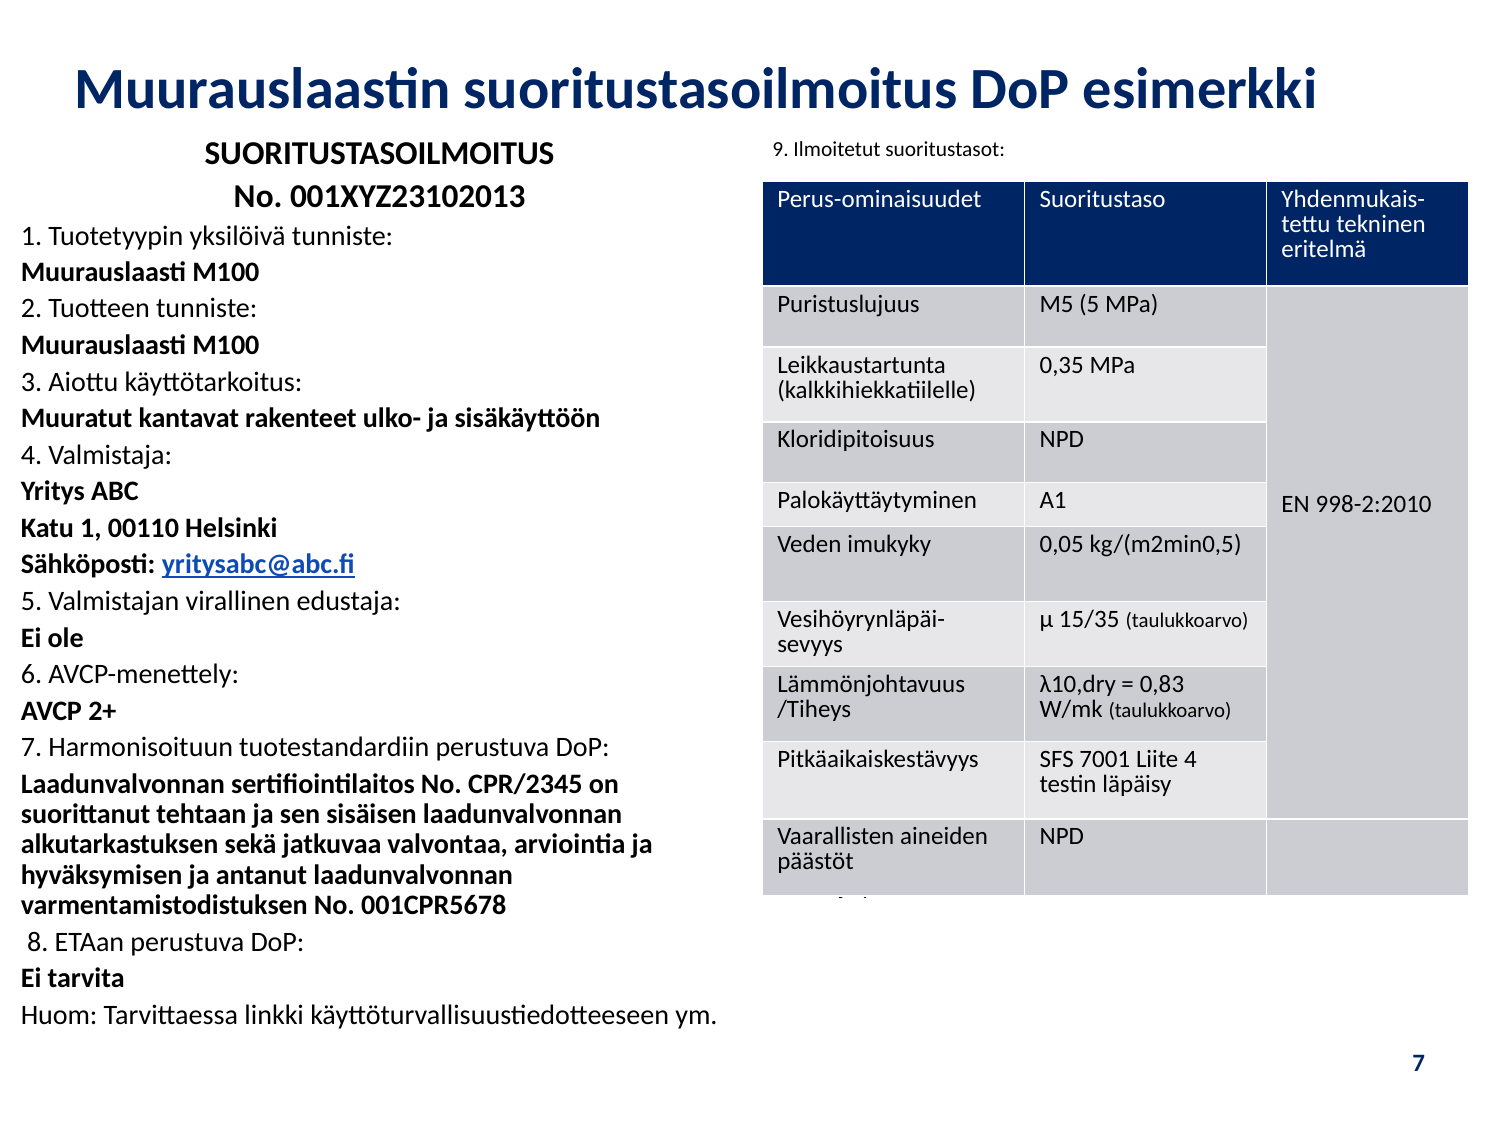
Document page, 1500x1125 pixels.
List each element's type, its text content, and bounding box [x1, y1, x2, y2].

table_cell NPD [1025, 820, 1266, 895]
table_cell NPD [1025, 423, 1266, 482]
table_cell Kloridipitoisuus [763, 423, 1024, 482]
table_cell M5 (5 MPa) [1025, 287, 1266, 346]
table_cell Vesihöyrynläpäi-sevyys [763, 602, 1024, 666]
table_cell EN 998-2:2010 [1267, 287, 1468, 818]
table_cell Lämmönjohtavuus /Tiheys [763, 667, 1024, 741]
slide_number 7 [1378, 1031, 1441, 1092]
title Muurauslaastin suoritustasoilmoitus DoP esimerkki [59, 19, 1441, 147]
table_cell 0,05 kg/(m2min0,5) [1025, 527, 1266, 601]
table_cell Veden imukyky [763, 527, 1024, 601]
table_cell µ 15/35 (taulukkoarvo) [1025, 602, 1266, 666]
table_header Perus-ominaisuudet [763, 182, 1024, 285]
table_cell Pitkäaikaiskestävyys [763, 742, 1024, 818]
table_cell Vaarallisten aineiden päästöt [763, 820, 1024, 895]
table_cell 0,35 MPa [1025, 348, 1266, 421]
table_header Yhdenmukais- tettu tekninen eritelmä [1267, 182, 1468, 285]
list SUORITUSTASOILMOITUS No. 001XYZ23102013 1. Tuotetyypin yksilöivä tunniste: Muurauslaasti M100 2. Tuotteen tunniste: Muurauslaasti M100 3. Aiottu käyttötarkoitus: Muuratut kantavat rakenteet ulko- ja sisäkäyttöön 4. Valmistaja: Yritys ABC Katu 1, 00110 Helsinki Sähköposti: yritysabc@abc.fi 5. Valmistajan virallinen edustaja: Ei ole 6. AVCP-menettely: AVCP 2+ 7. Harmonisoituun tuotestandardiin perustuva DoP: Laadunvalvonnan sertifiointilaitos No. CPR/2345 on suorittanut tehtaan ja sen sisäisen laadunvalvonnan alkutarkastuksen sekä jatkuvaa valvontaa, arviointia ja hyväksymisen ja antanut laadunvalvonnan varmentamistodistuksen No. 001CPR5678 8. ETAan perustuva DoP: Ei tarvita Huom: Tarvittaessa linkki käyttöturvallisuustiedotteeseen ym. [5, 128, 754, 1099]
table_cell Leikkaustartunta (kalkkihiekkatiilelle) [763, 348, 1024, 421]
list 9. Ilmoitetut suoritustasot: Taivutustartunta 0,16 MPa (kalkkihiekkatiilelle). 10. Valmistajan edustajan allekirjoitus Paikka ja pvm: ??? Nimi: ??? [757, 130, 1464, 910]
table_cell λ10,dry = 0,83 W/mk (taulukkoarvo) [1025, 667, 1266, 741]
table_cell A1 [1025, 483, 1266, 526]
table_cell Palokäyttäytyminen [763, 483, 1024, 526]
table_cell [1267, 820, 1468, 895]
table_cell Puristuslujuus [763, 287, 1024, 346]
table_cell SFS 7001 Liite 4 testin läpäisy [1025, 742, 1266, 818]
table_header Suoritustaso [1025, 182, 1266, 285]
